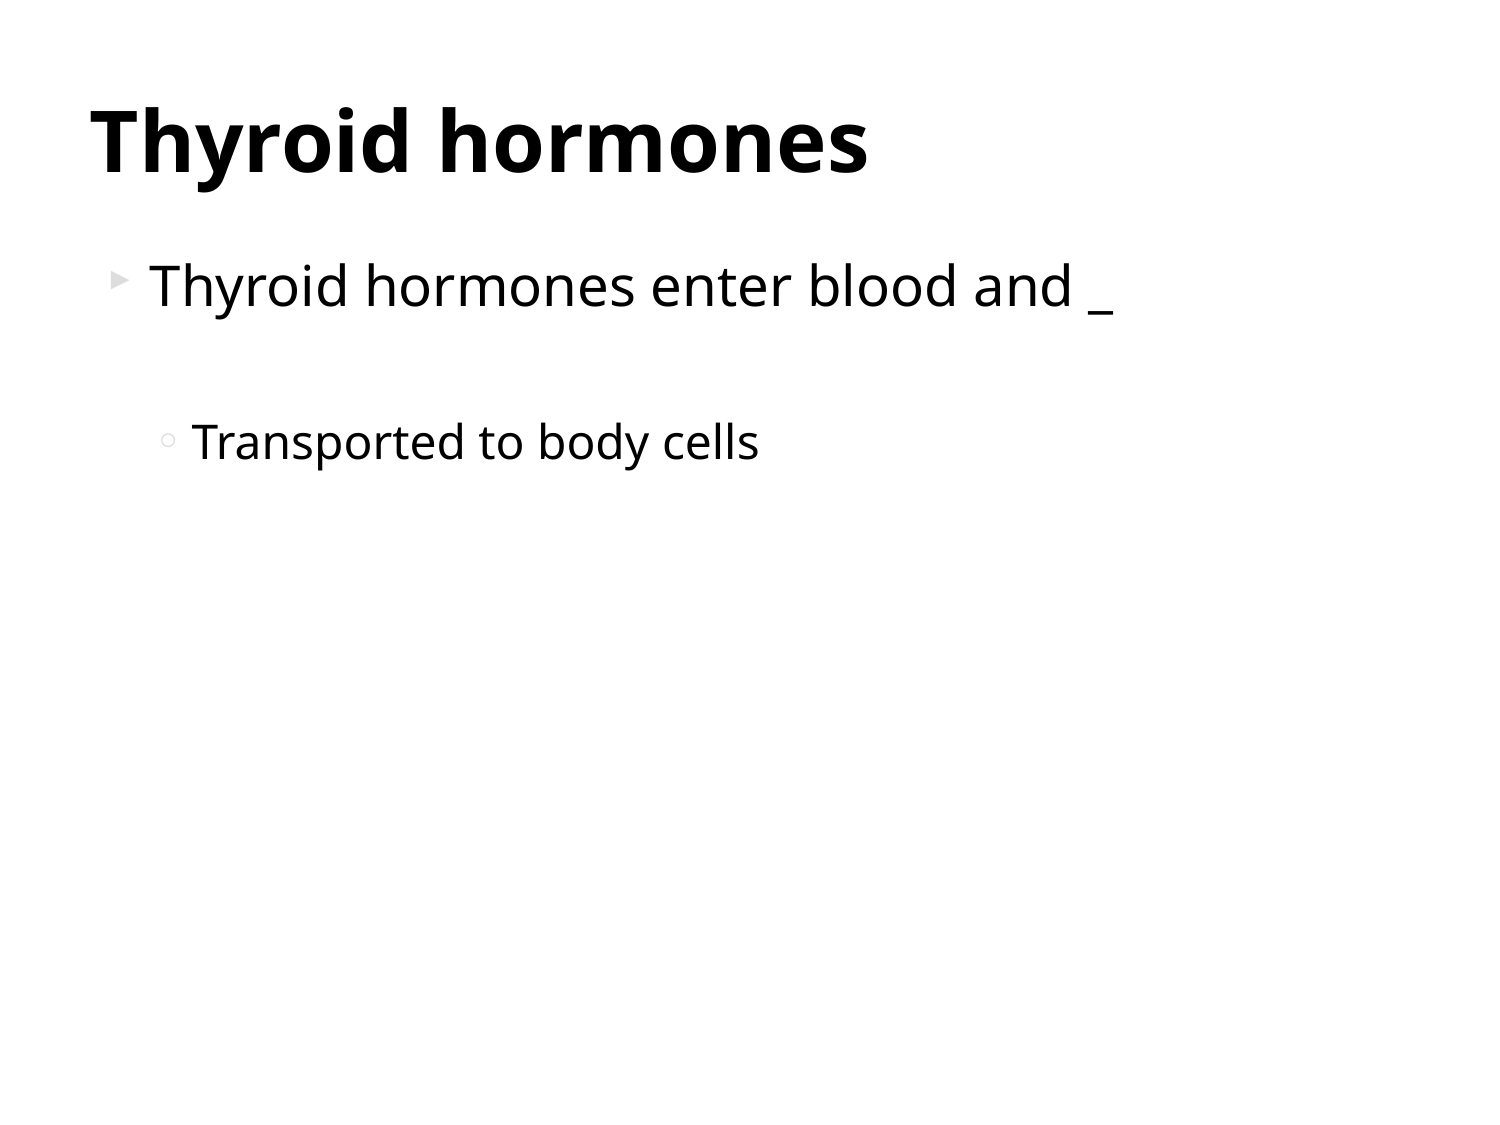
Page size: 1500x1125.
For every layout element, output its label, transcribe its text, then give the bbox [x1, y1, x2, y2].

list Thyroid hormones enter blood and _ Transported to body cells [75, 243, 1425, 986]
title Thyroid hormones [75, 45, 1425, 233]
